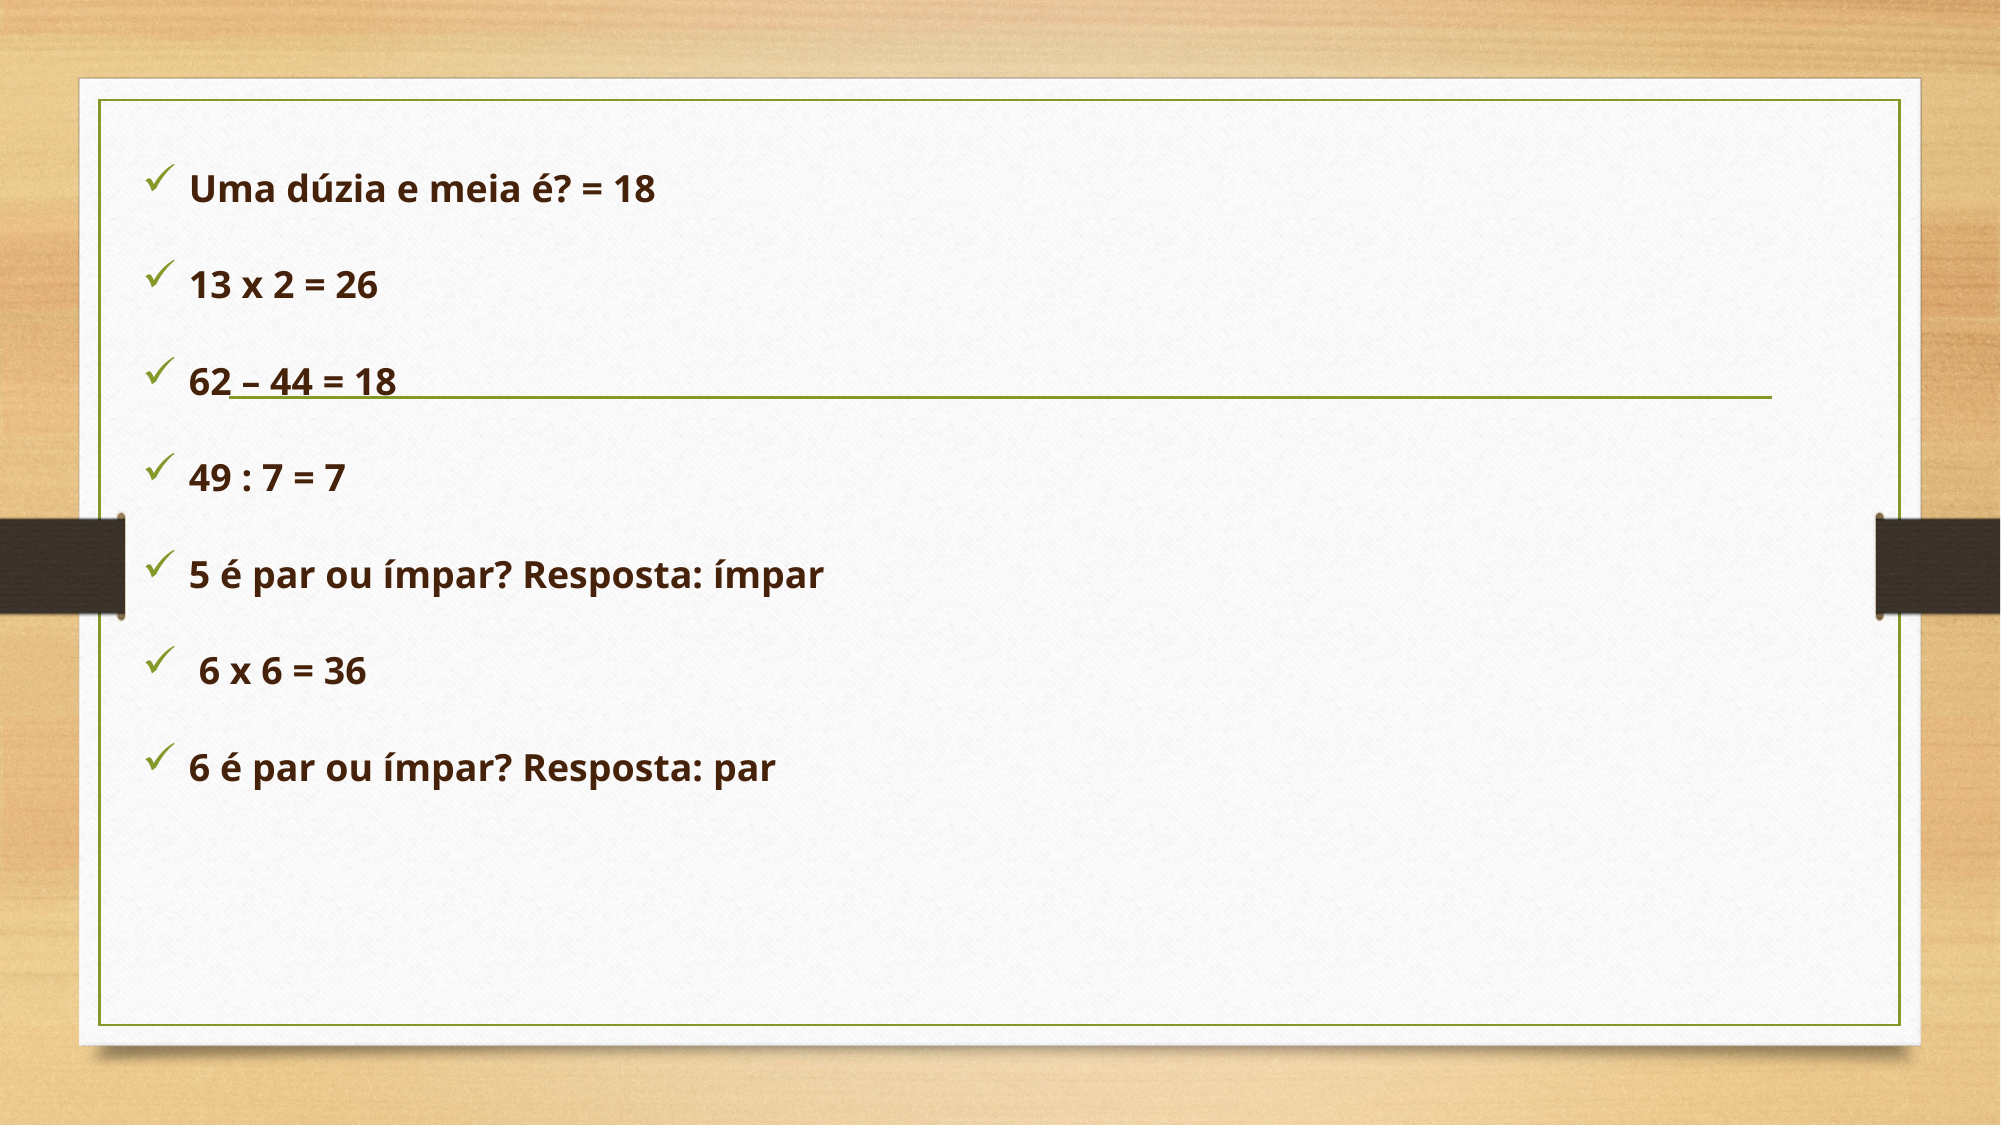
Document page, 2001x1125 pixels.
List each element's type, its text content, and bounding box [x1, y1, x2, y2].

list Uma dúzia e meia é? = 18 13 x 2 = 26 62 – 44 = 18 49 : 7 = 7 5 é par ou ímpar? Resposta: ímpar 6 x 6 = 36 6 é par ou ímpar? Resposta: par [127, 125, 1703, 1019]
picture [0, 0, 2001, 1125]
